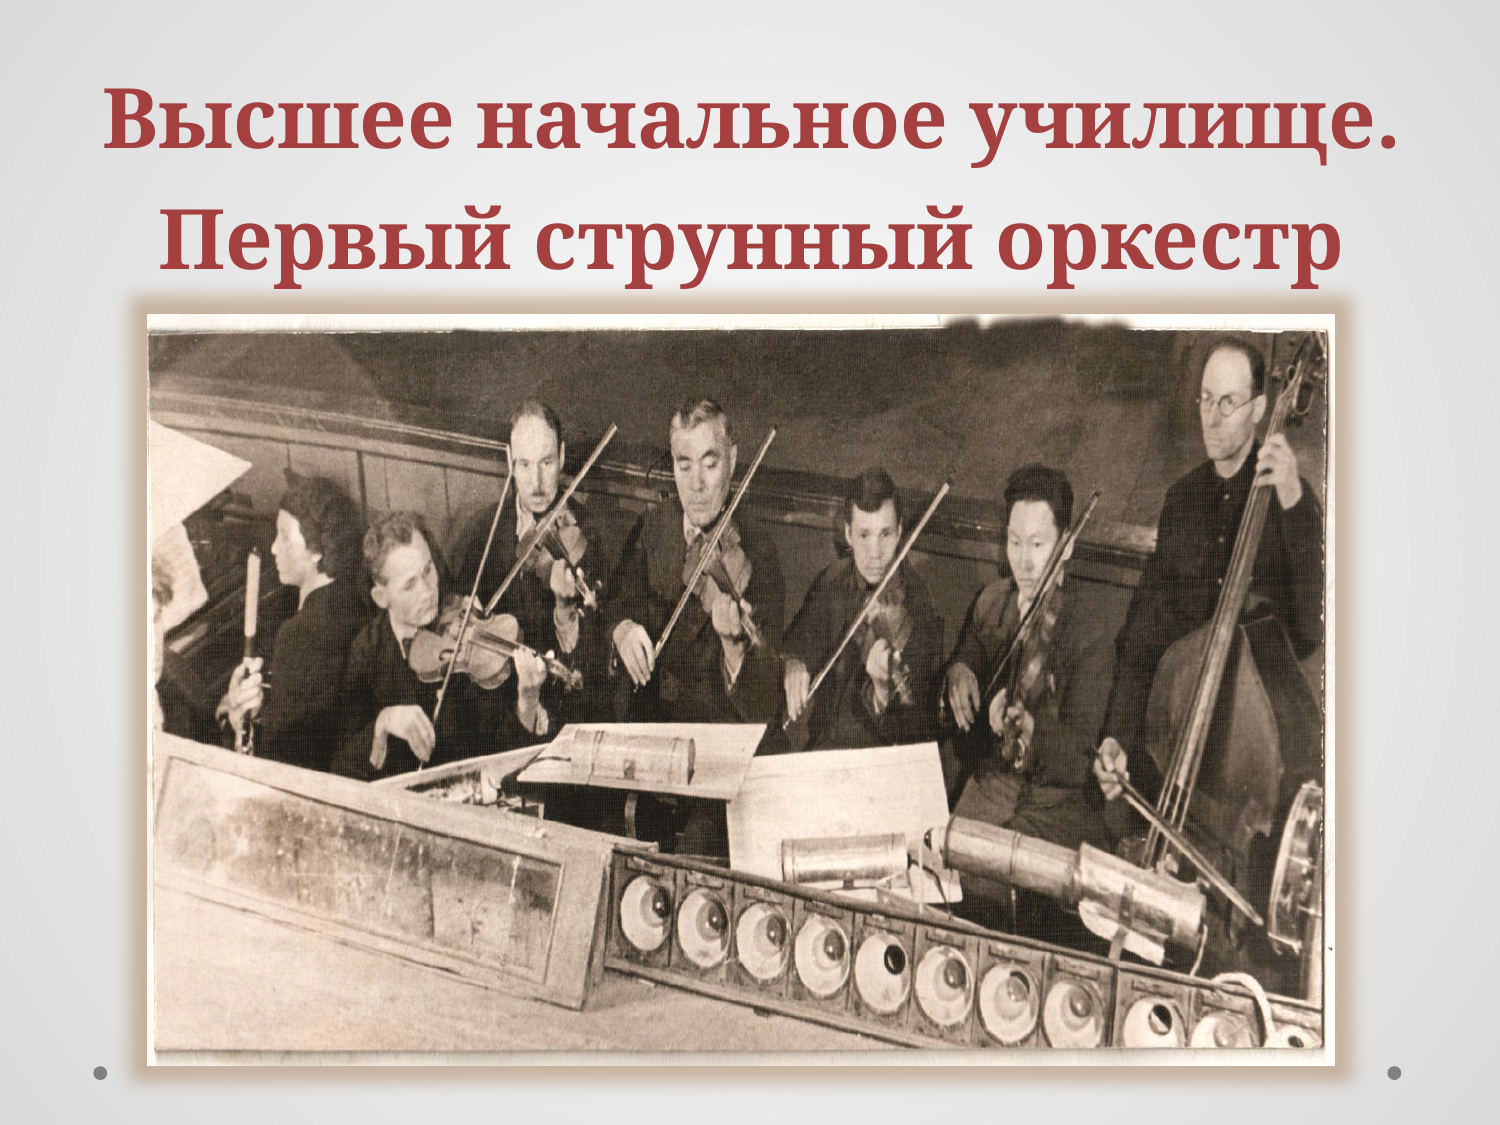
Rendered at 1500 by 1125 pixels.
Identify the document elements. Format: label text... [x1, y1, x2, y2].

picture [147, 314, 1335, 1066]
title Высшее начальное училище. Первый струнный оркестр [76, 30, 1427, 294]
